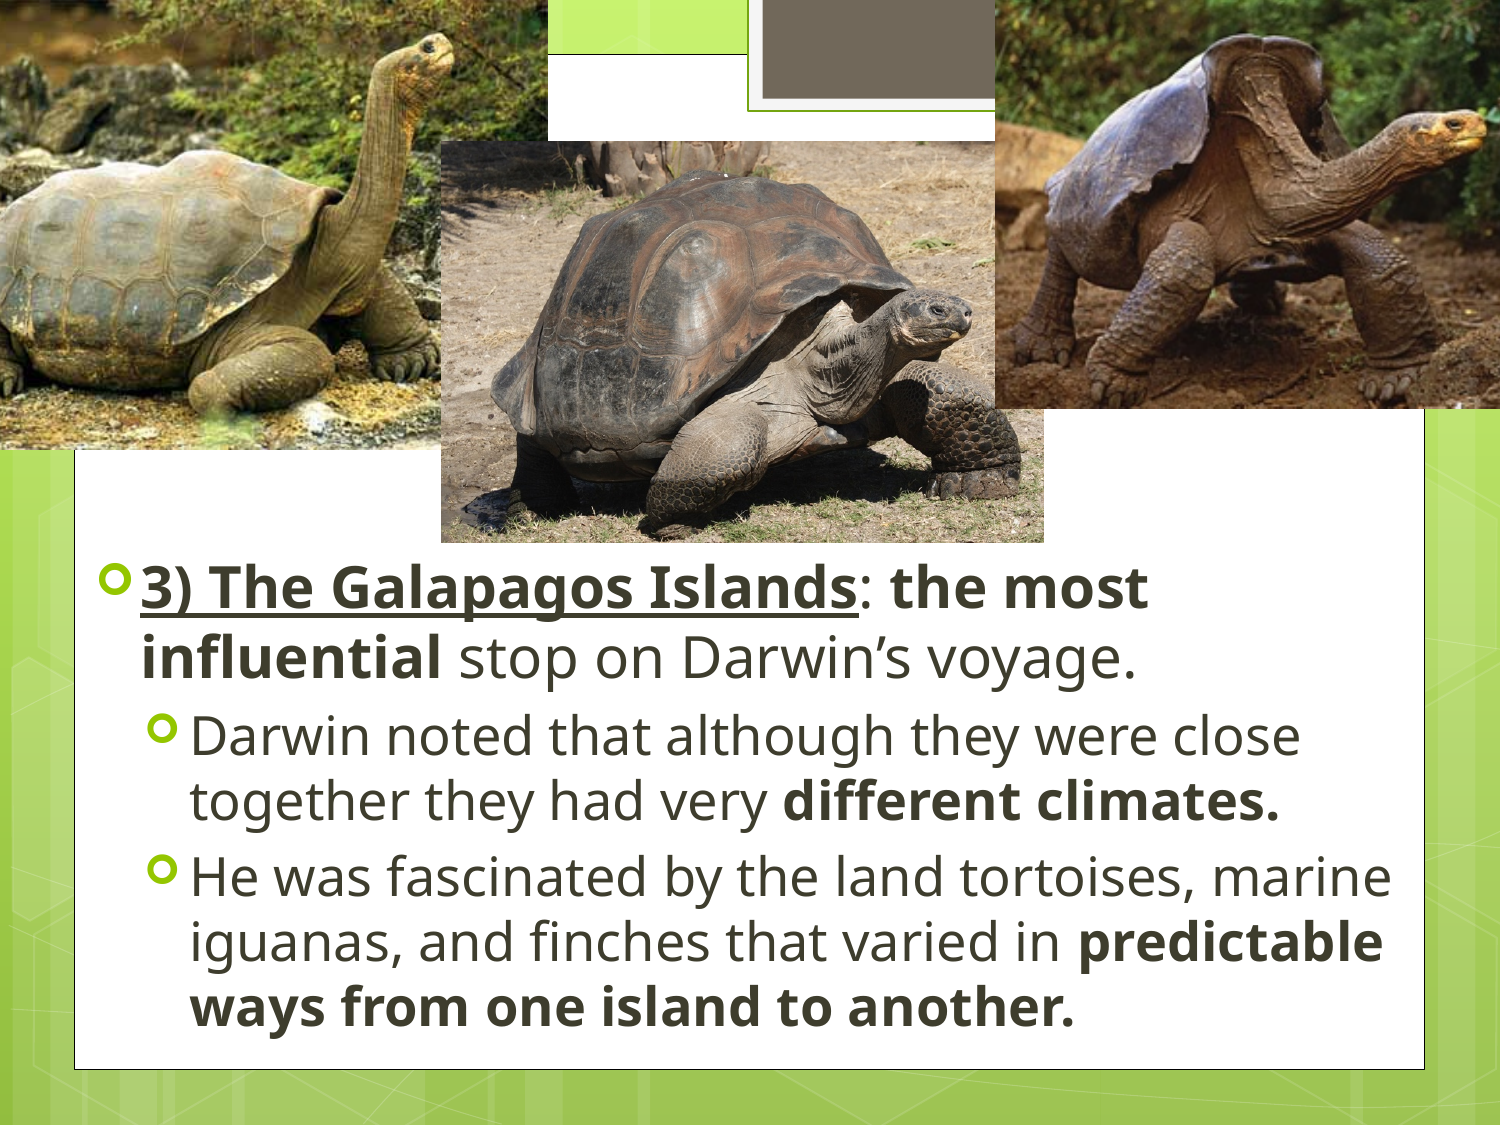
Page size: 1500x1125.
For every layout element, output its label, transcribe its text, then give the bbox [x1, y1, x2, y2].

picture [0, 0, 1500, 544]
list 3) The Galapagos Islands: the most influential stop on Darwin’s voyage. Darwin noted that although they were close together they had very different climates. He was fascinated by the land tortoises, marine iguanas, and finches that varied in predictable ways from one island to another. [69, 542, 1423, 1070]
